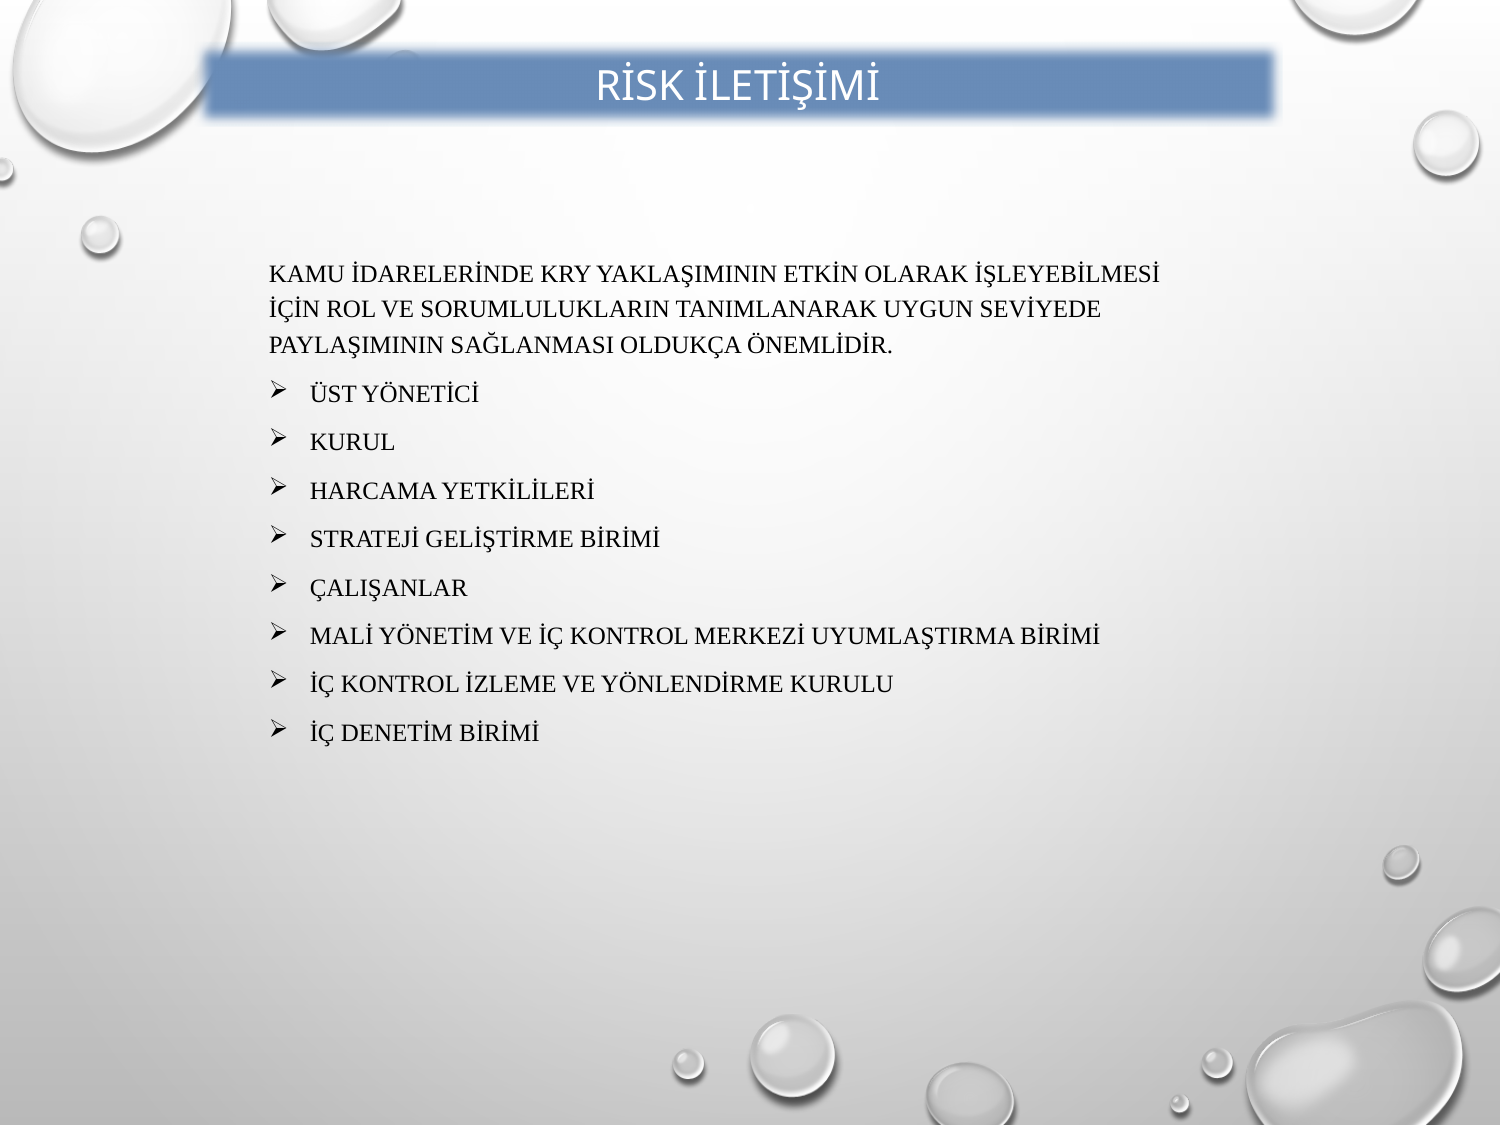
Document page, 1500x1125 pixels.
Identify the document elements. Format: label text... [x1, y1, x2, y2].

list Kamu idarelerinde KRY yaklaşımının etkin olarak işleyebilmesi için rol ve sorumlulukların tanımlanarak uygun seviyede paylaşımının sağlanması oldukça önemlidir. Üst Yönetici Kurul Harcama Yetkilileri Strateji Geliştirme Birimi Çalışanlar Mali Yönetim ve İç Kontrol Merkezi Uyumlaştırma Birimi İç Kontrol İzleme ve Yönlendirme Kurulu İç Denetim Birimi [253, 243, 1223, 765]
picture [0, 0, 1500, 1125]
text_box RİSK İLETİŞİMİ [213, 60, 1265, 109]
